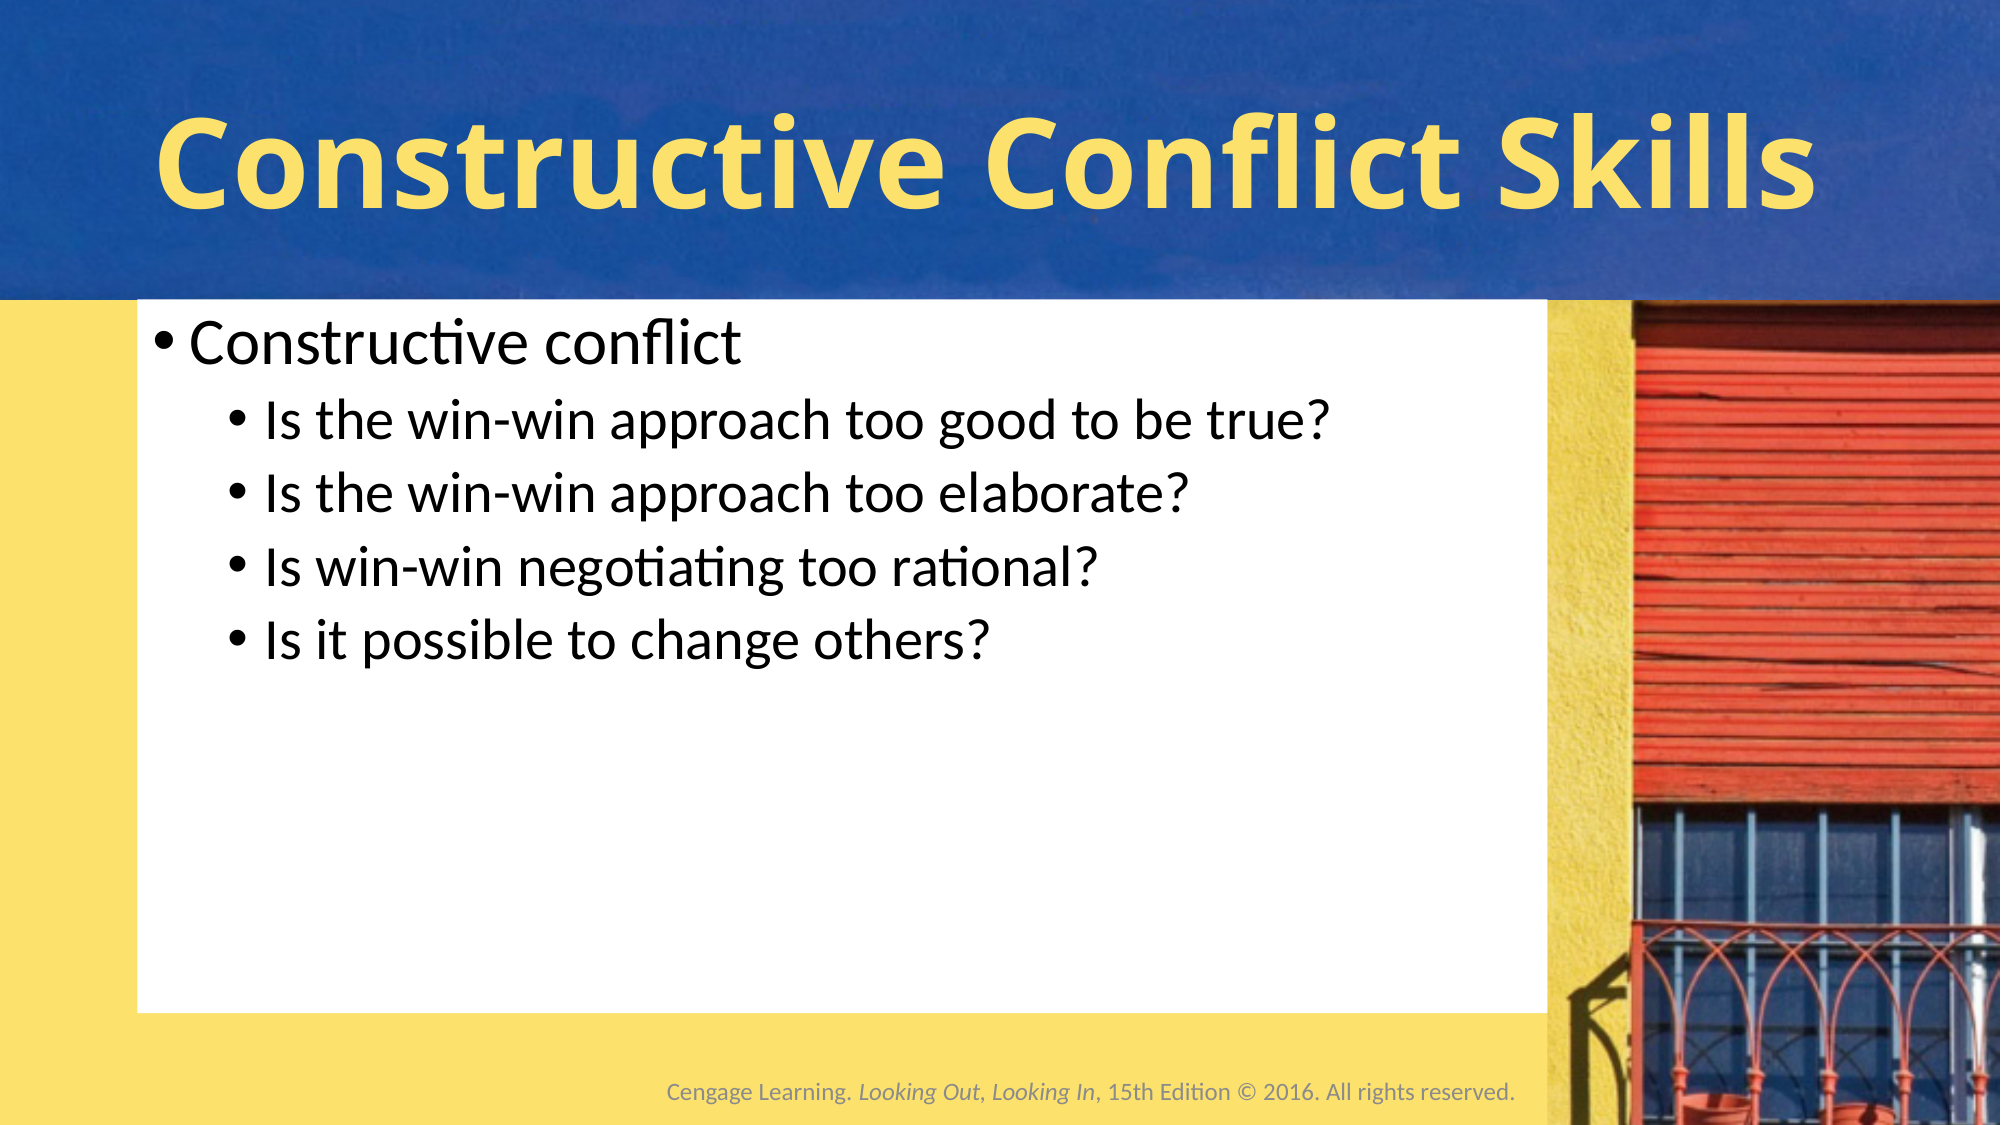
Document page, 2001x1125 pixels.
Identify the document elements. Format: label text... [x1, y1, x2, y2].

list Constructive conflict Is the win-win approach too good to be true? Is the win-win approach too elaborate? Is win-win negotiating too rational? Is it possible to change others? [137, 299, 1548, 1014]
title Constructive Conflict Skills [137, 59, 1863, 278]
footer Cengage Learning. Looking Out, Looking In, 15th Edition © 2016. All rights reserved. [636, 1056, 1548, 1125]
picture [0, 0, 2000, 1125]
